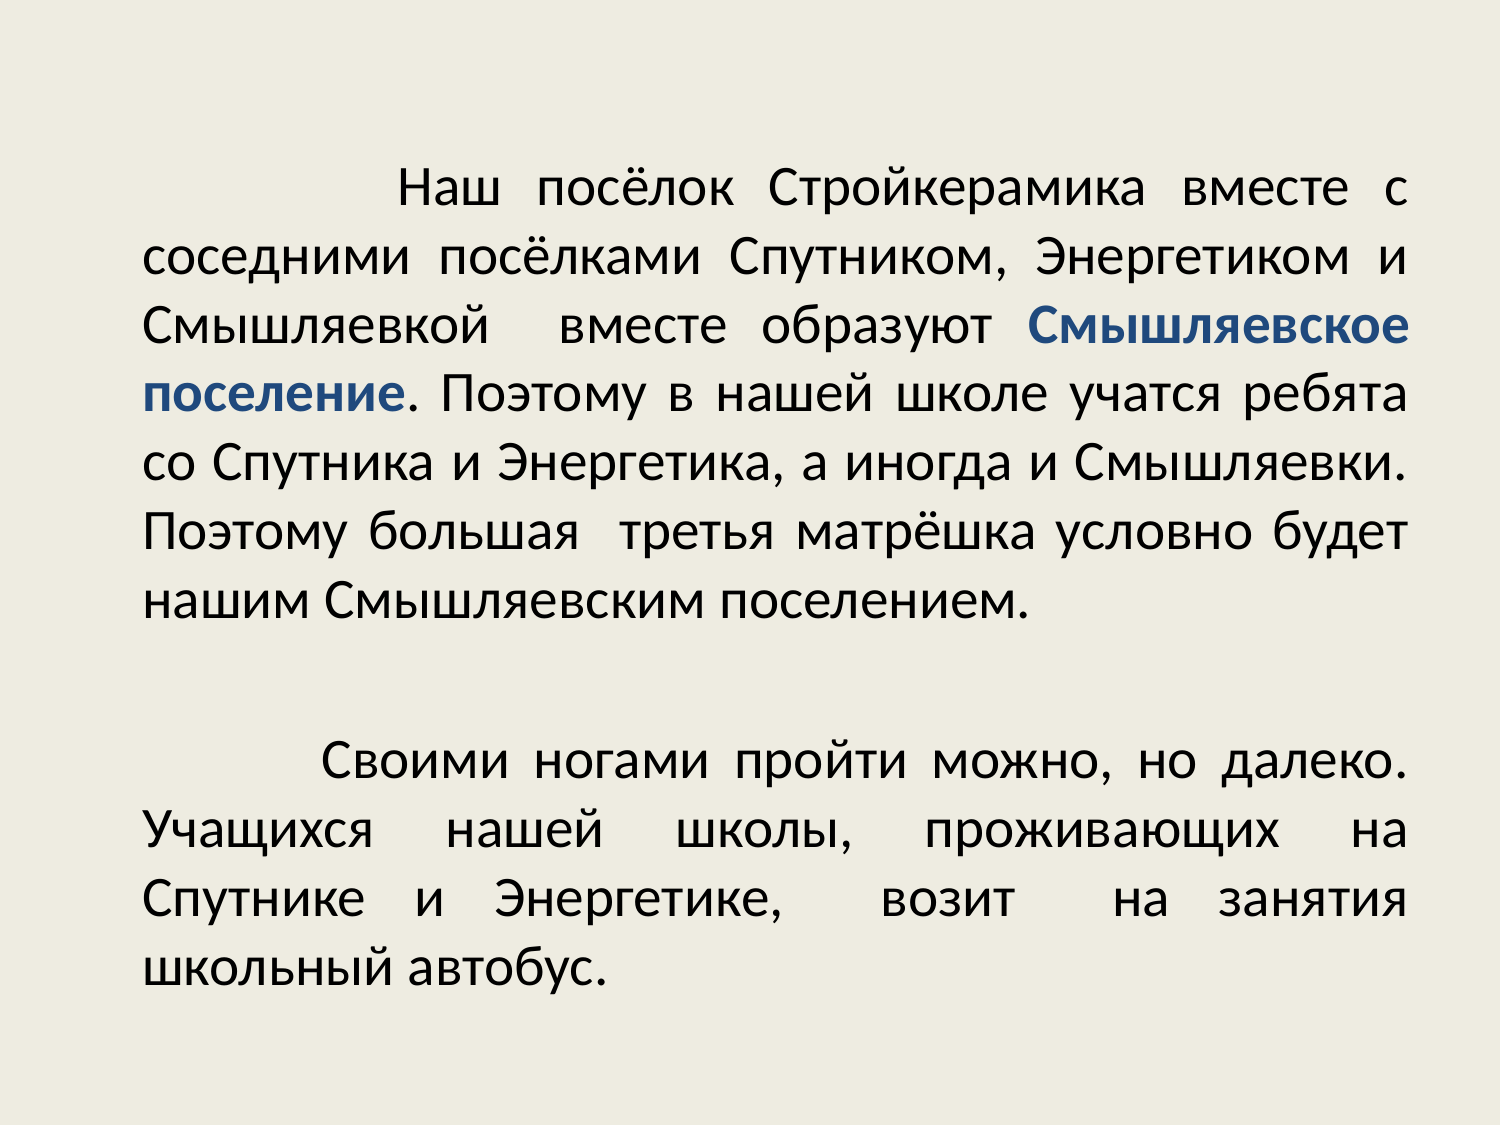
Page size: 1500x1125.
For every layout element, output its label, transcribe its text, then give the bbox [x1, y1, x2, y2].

list Наш посёлок Стройкерамика вместе с соседними посёлками Спутником, Энергетиком и Смышляевкой вместе образуют Смышляевское поселение. Поэтому в нашей школе учатся ребята со Спутника и Энергетика, а иногда и Смышляевки. Поэтому большая третья матрёшка условно будет нашим Смышляевским поселением. Своими ногами пройти можно, но далеко. Учащихся нашей школы, проживающих на Спутнике и Энергетике, возит на занятия школьный автобус. [75, 140, 1425, 1005]
